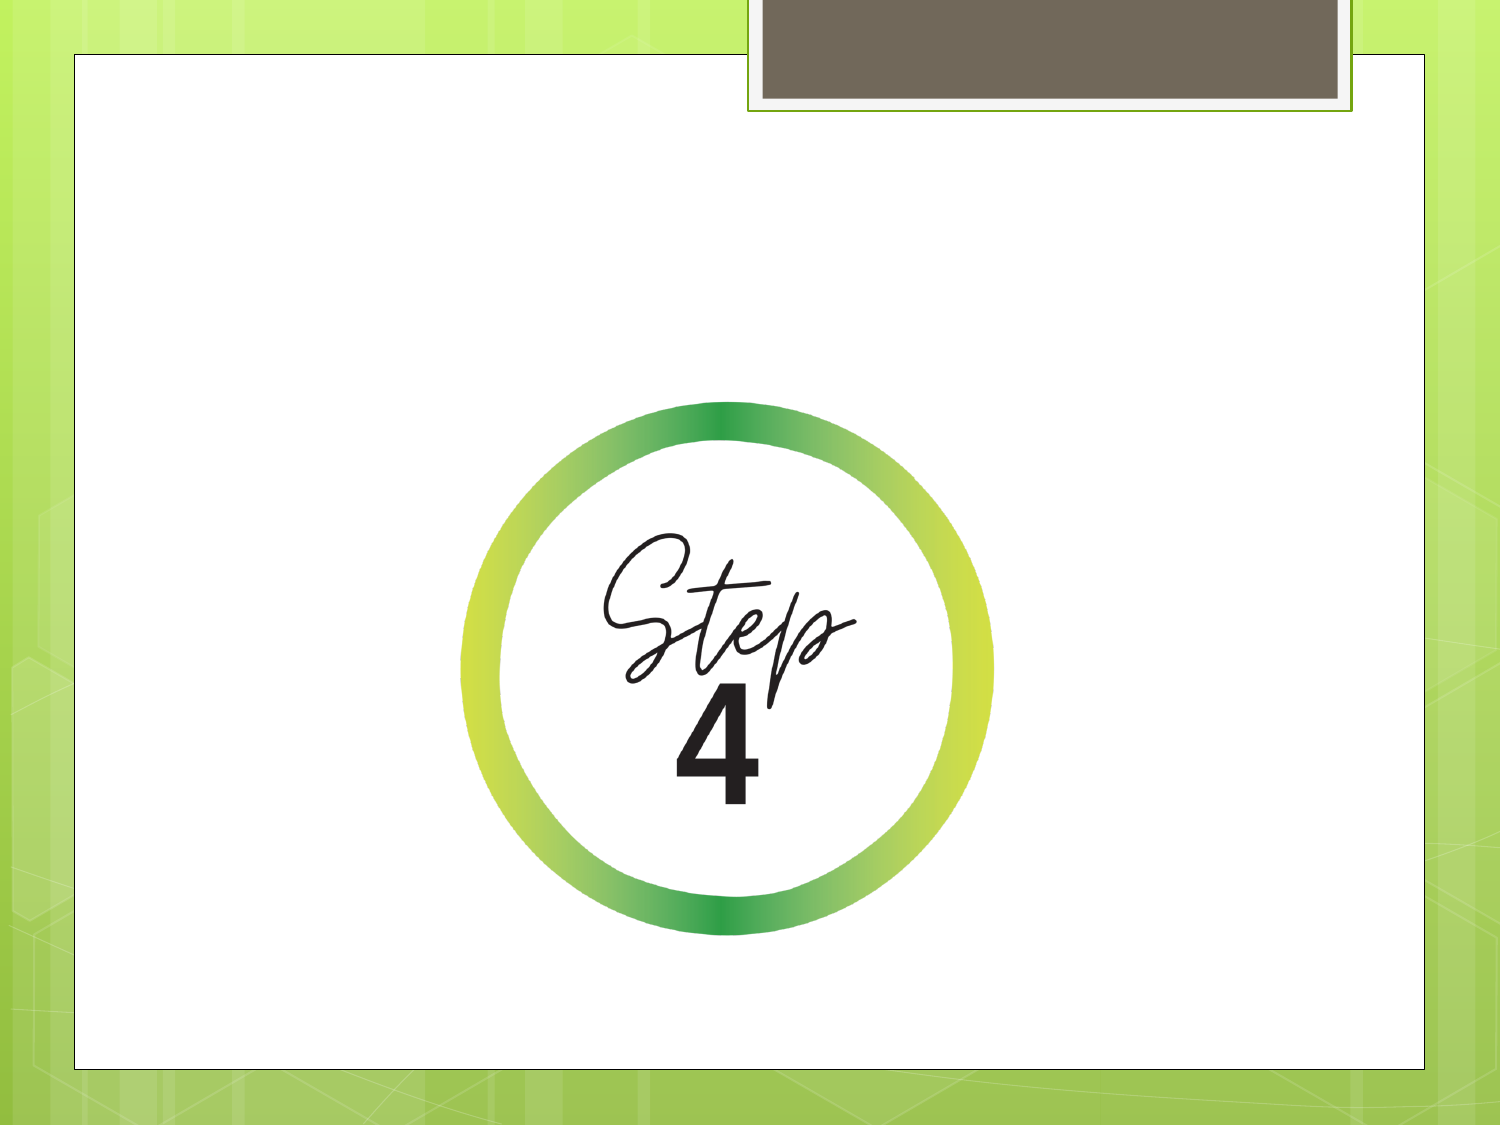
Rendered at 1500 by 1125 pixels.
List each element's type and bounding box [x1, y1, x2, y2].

list [170, 380, 1284, 958]
